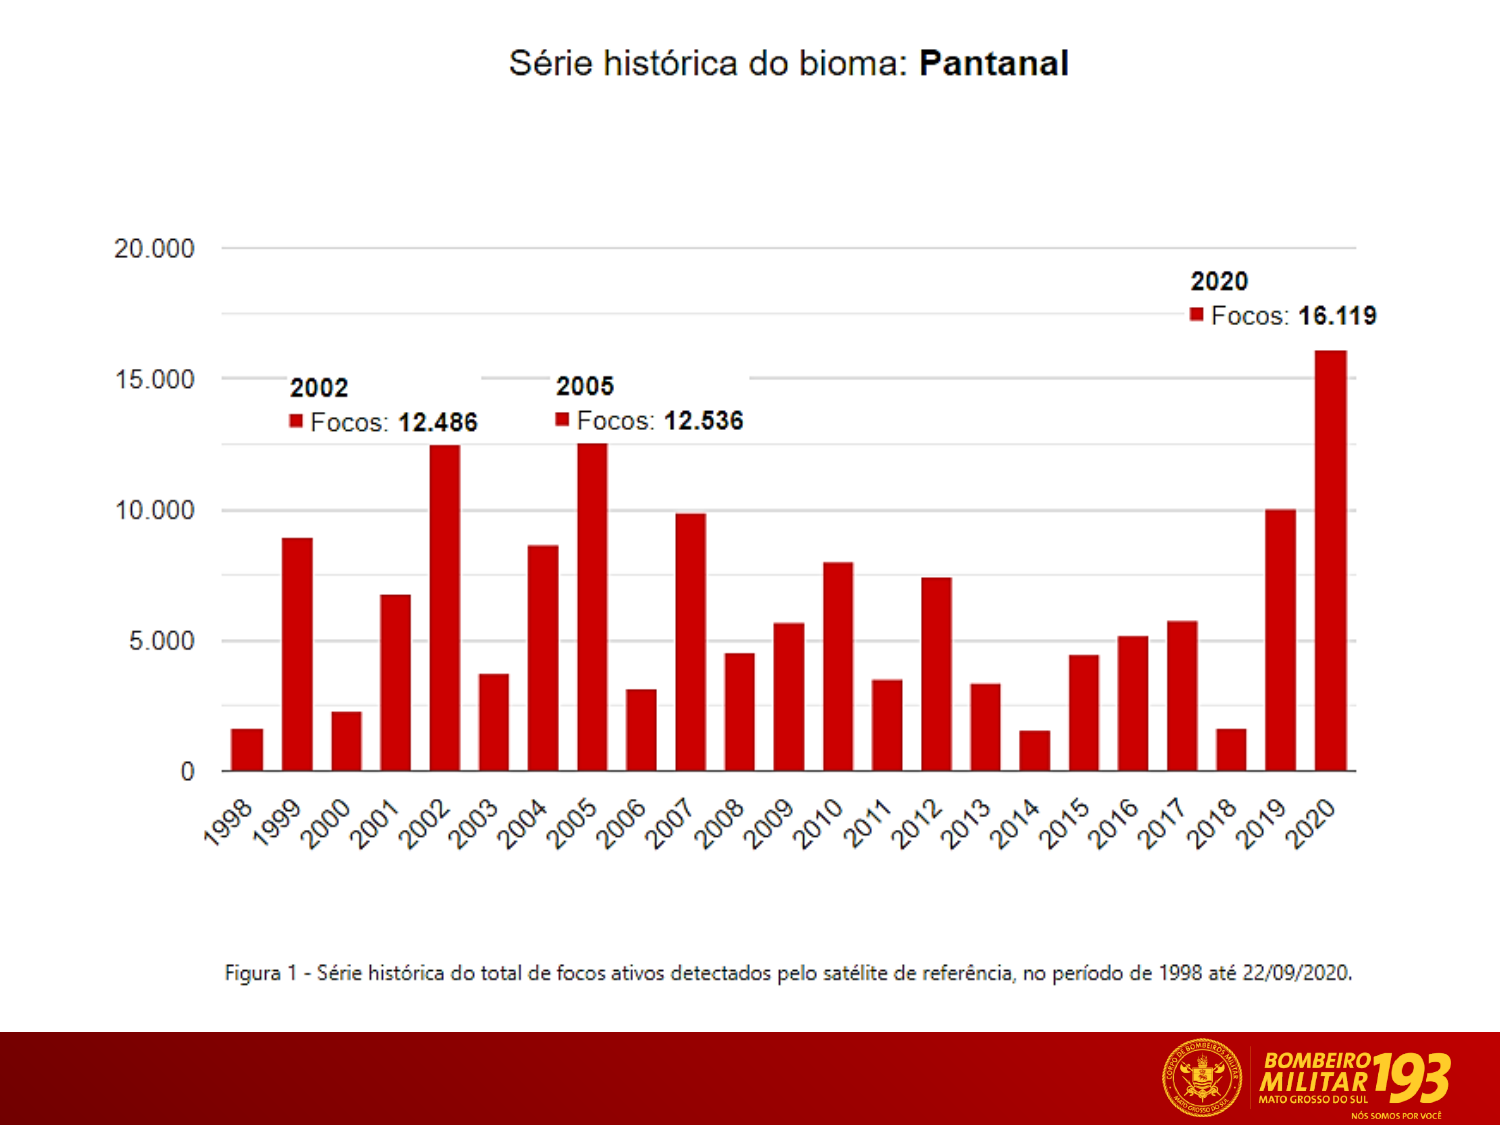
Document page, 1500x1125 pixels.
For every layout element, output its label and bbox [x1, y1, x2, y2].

text_box [0, 1031, 1500, 1125]
picture [88, 36, 1391, 1001]
